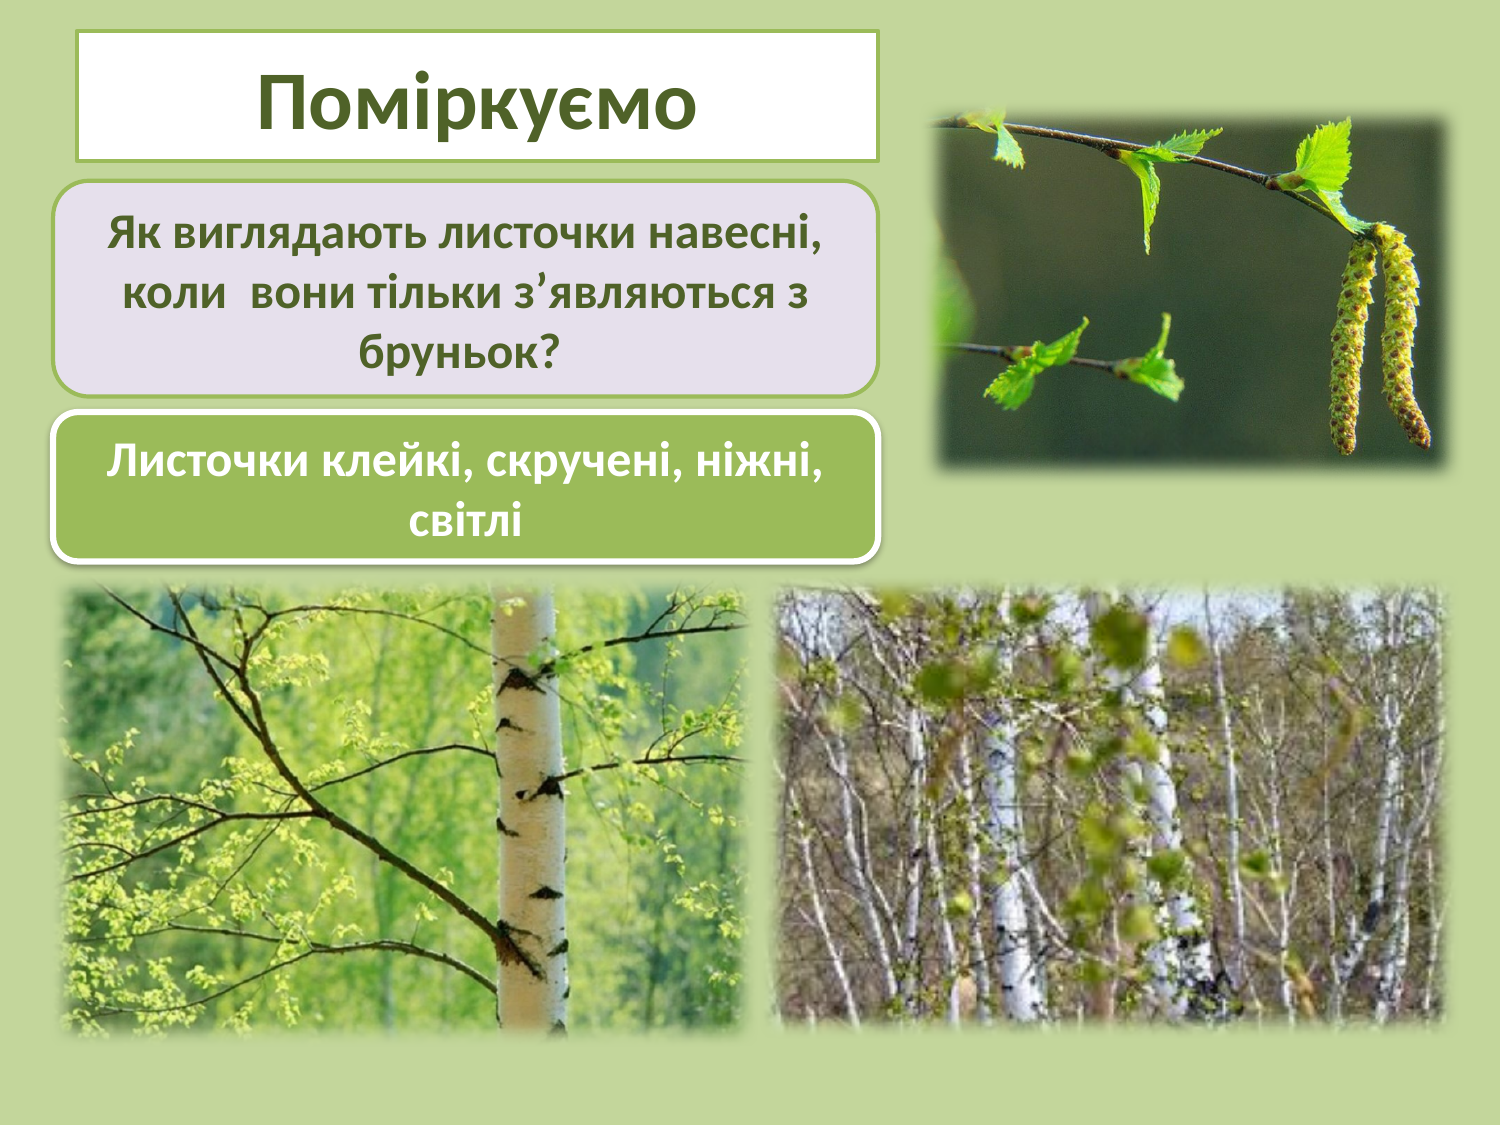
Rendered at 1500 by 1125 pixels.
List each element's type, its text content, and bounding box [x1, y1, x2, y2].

picture [50, 574, 758, 1048]
picture [919, 100, 1464, 488]
title Поміркуємо [75, 29, 880, 163]
text_box Листочки клейкі, скручені, ніжні, світлі [49, 408, 882, 565]
text_box Як виглядають листочки навесні, коли вони тільки з’являються з бруньок? [50, 178, 881, 399]
picture [760, 573, 1459, 1039]
